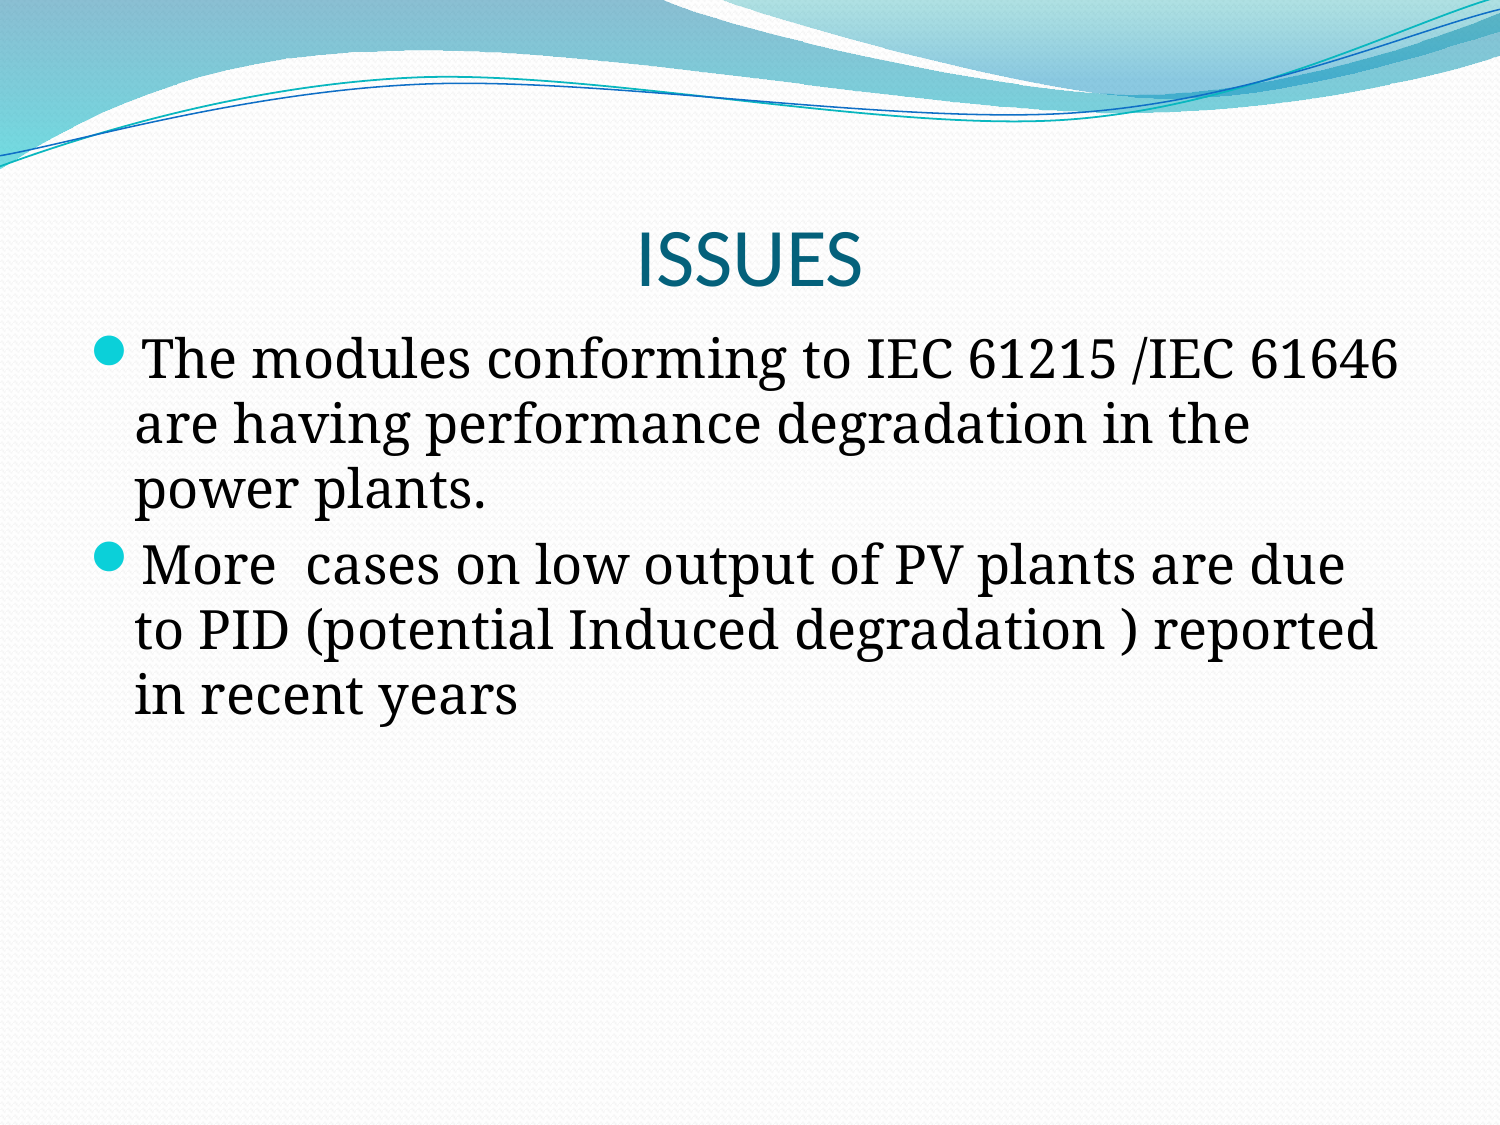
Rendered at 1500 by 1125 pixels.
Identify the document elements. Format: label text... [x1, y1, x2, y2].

list The modules conforming to IEC 61215 /IEC 61646 are having performance degradation in the power plants. More cases on low output of PV plants are due to PID (potential Induced degradation ) reported in recent years [75, 317, 1425, 1038]
title ISSUES [75, 115, 1425, 303]
